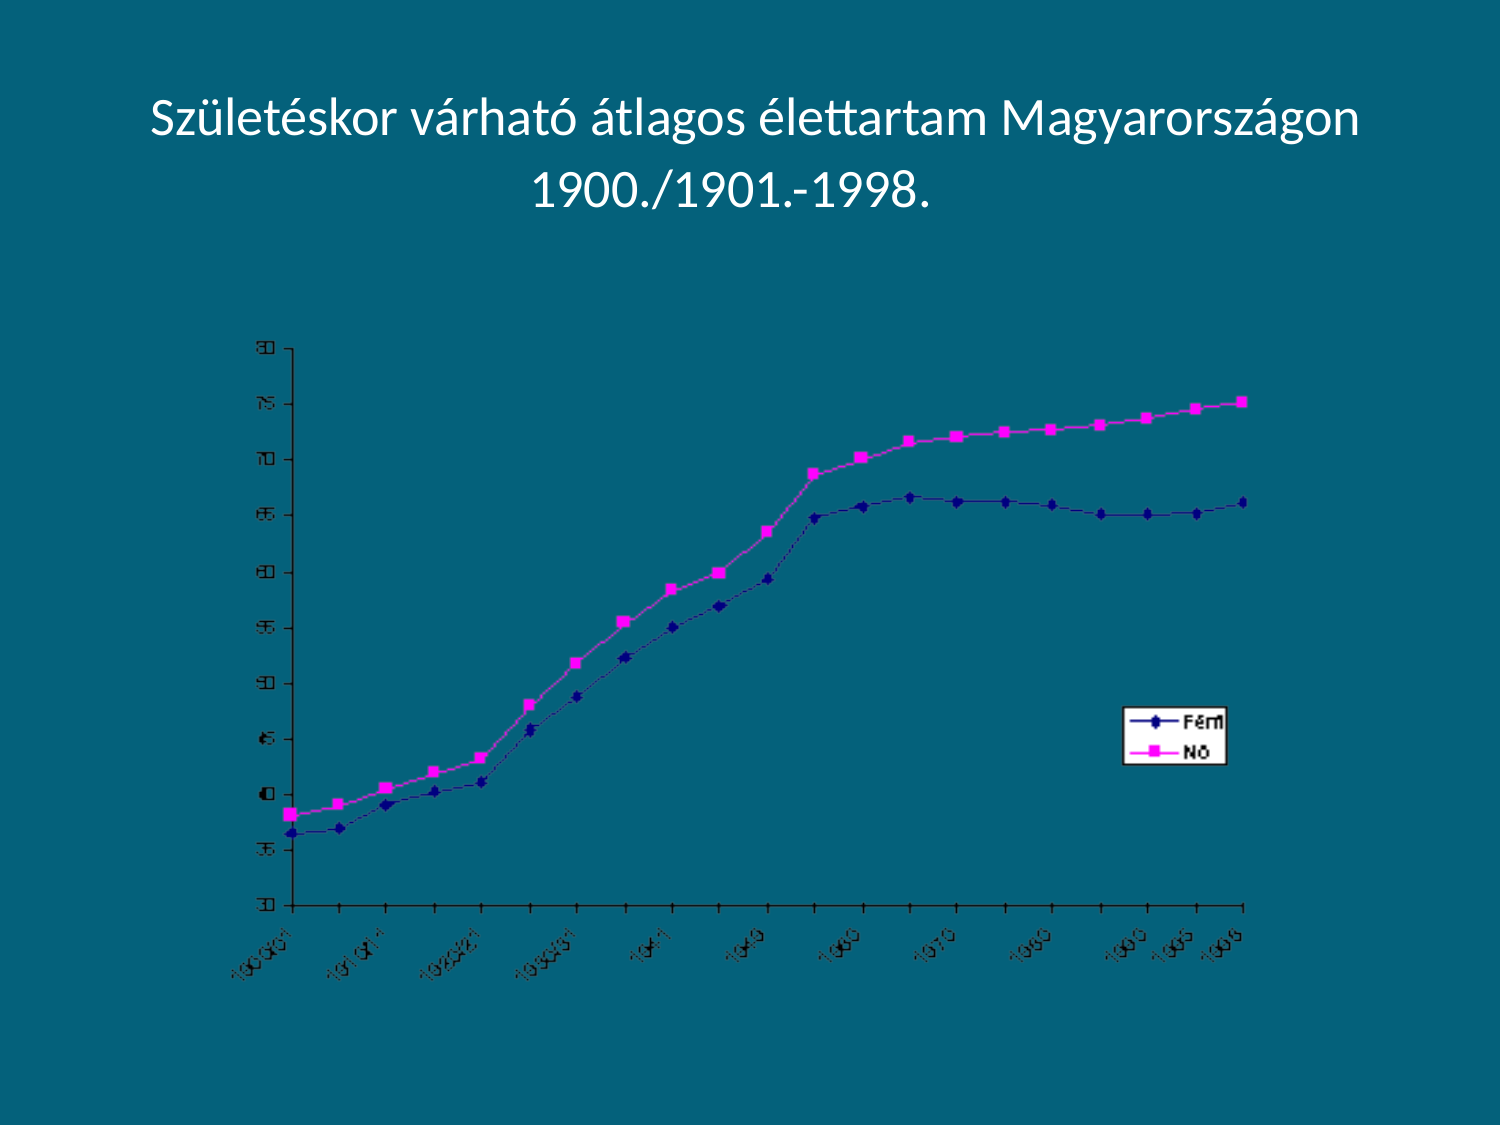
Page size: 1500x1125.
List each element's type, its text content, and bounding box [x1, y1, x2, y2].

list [182, 302, 1412, 1000]
title Születéskor várható átlagos élettartam Magyarországon 1900./1901.-1998. [100, 66, 1449, 257]
